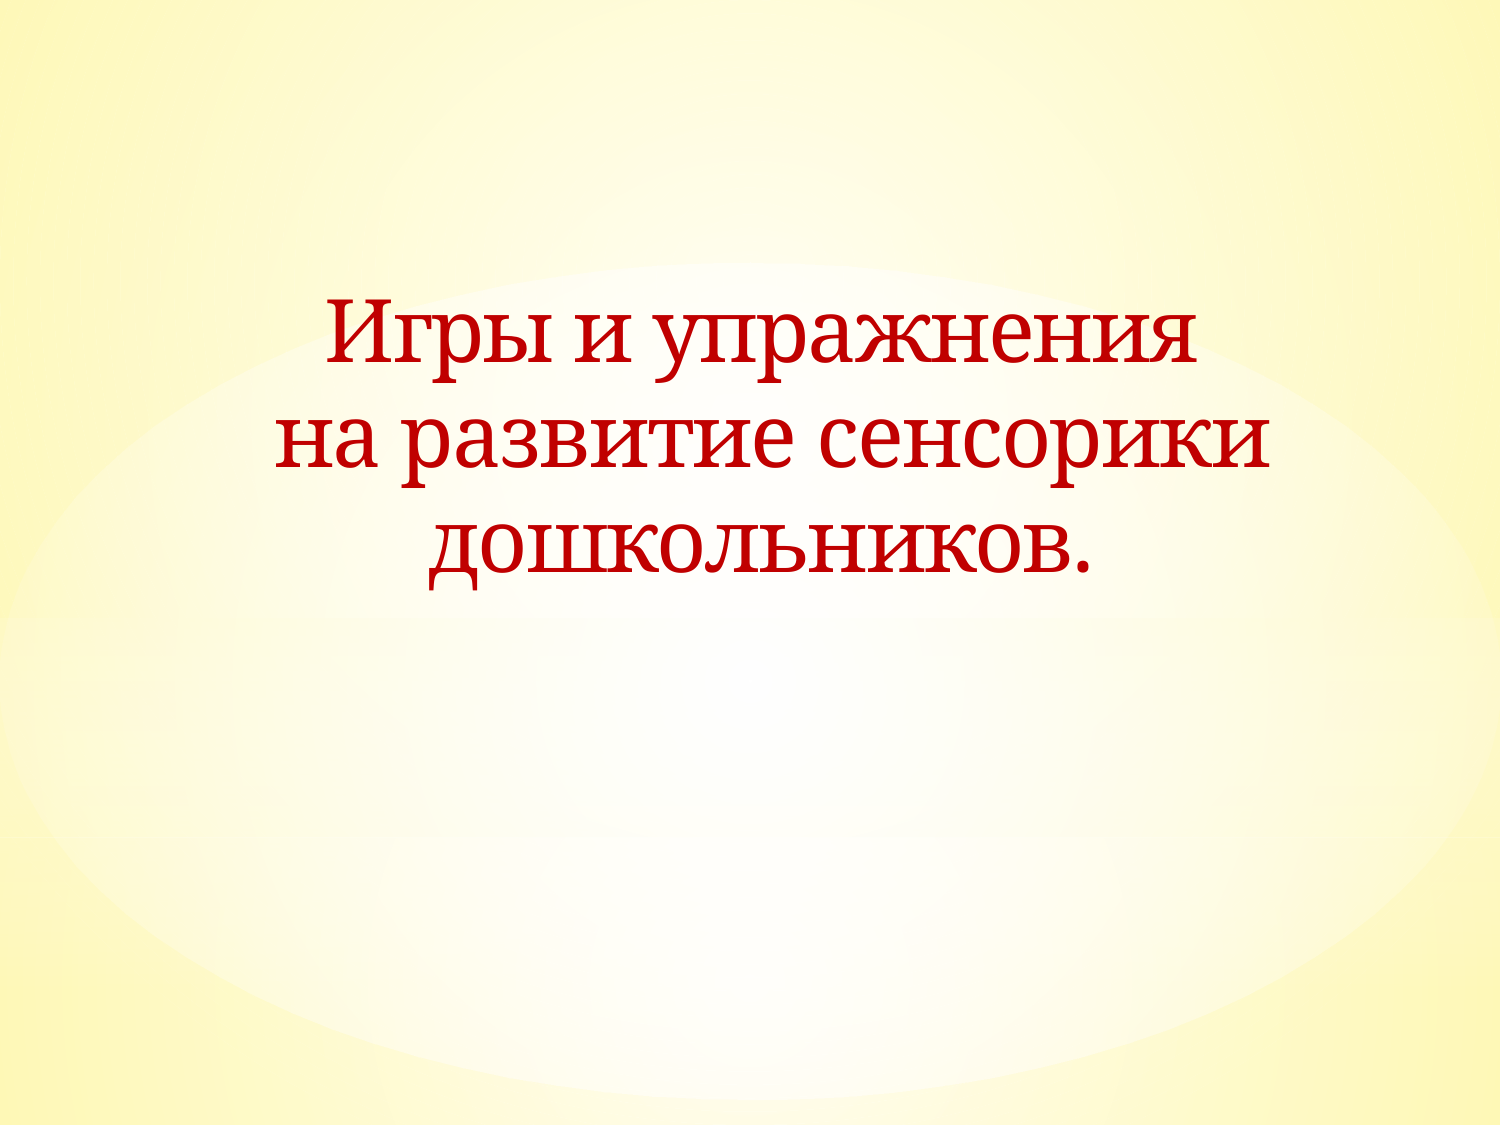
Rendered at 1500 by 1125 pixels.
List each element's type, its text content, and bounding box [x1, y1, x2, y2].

text_box Игры и упражнения на развитие сенсорики дошкольников. [134, 267, 1410, 702]
